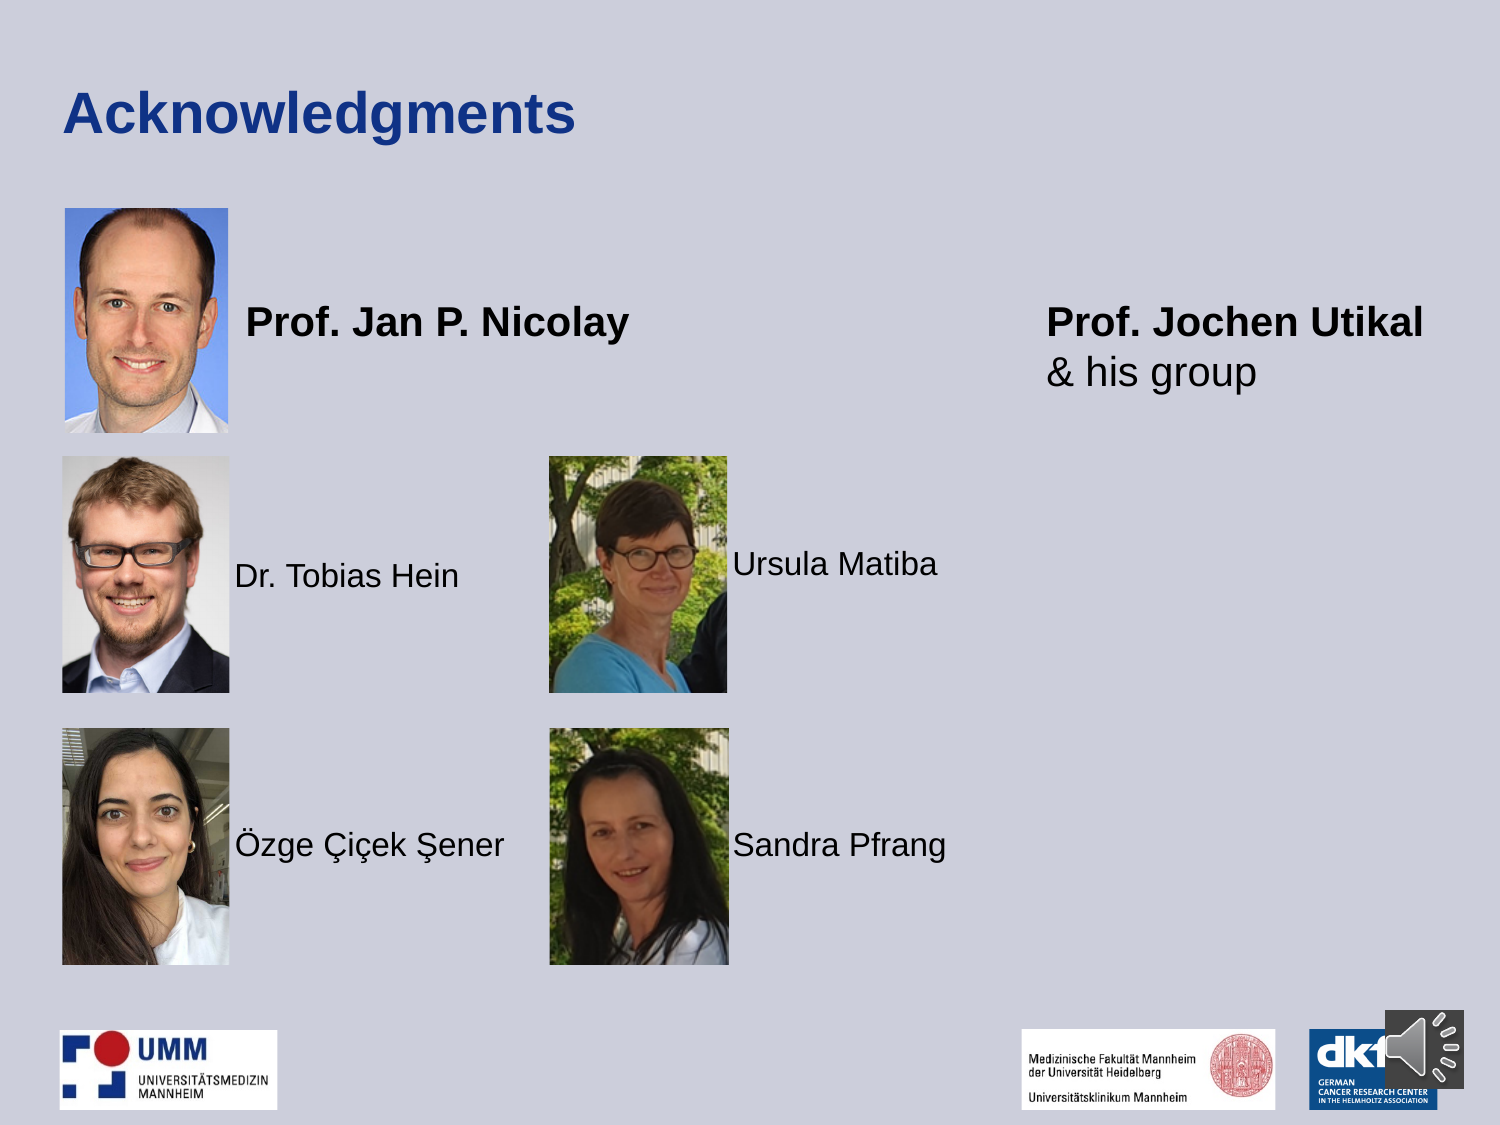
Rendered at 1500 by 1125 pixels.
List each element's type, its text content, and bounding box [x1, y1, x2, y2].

text_box Dr. Tobias Hein [234, 546, 475, 602]
picture [1309, 1009, 1465, 1110]
picture [62, 728, 230, 965]
picture [62, 455, 230, 693]
picture [1021, 1029, 1276, 1110]
title Acknowledgments [62, 75, 1438, 215]
text_box Prof. Jan P. Nicolay [233, 287, 645, 353]
picture [548, 455, 728, 693]
picture [549, 728, 730, 965]
text_box Ursula Matiba [732, 534, 953, 590]
picture [64, 207, 229, 433]
text_box Prof. Jochen Utikal & his group [1031, 287, 1440, 403]
text_box Özge Çiçek Şener [233, 816, 520, 871]
text_box Sandra Pfrang [734, 816, 963, 871]
picture [59, 1030, 278, 1110]
